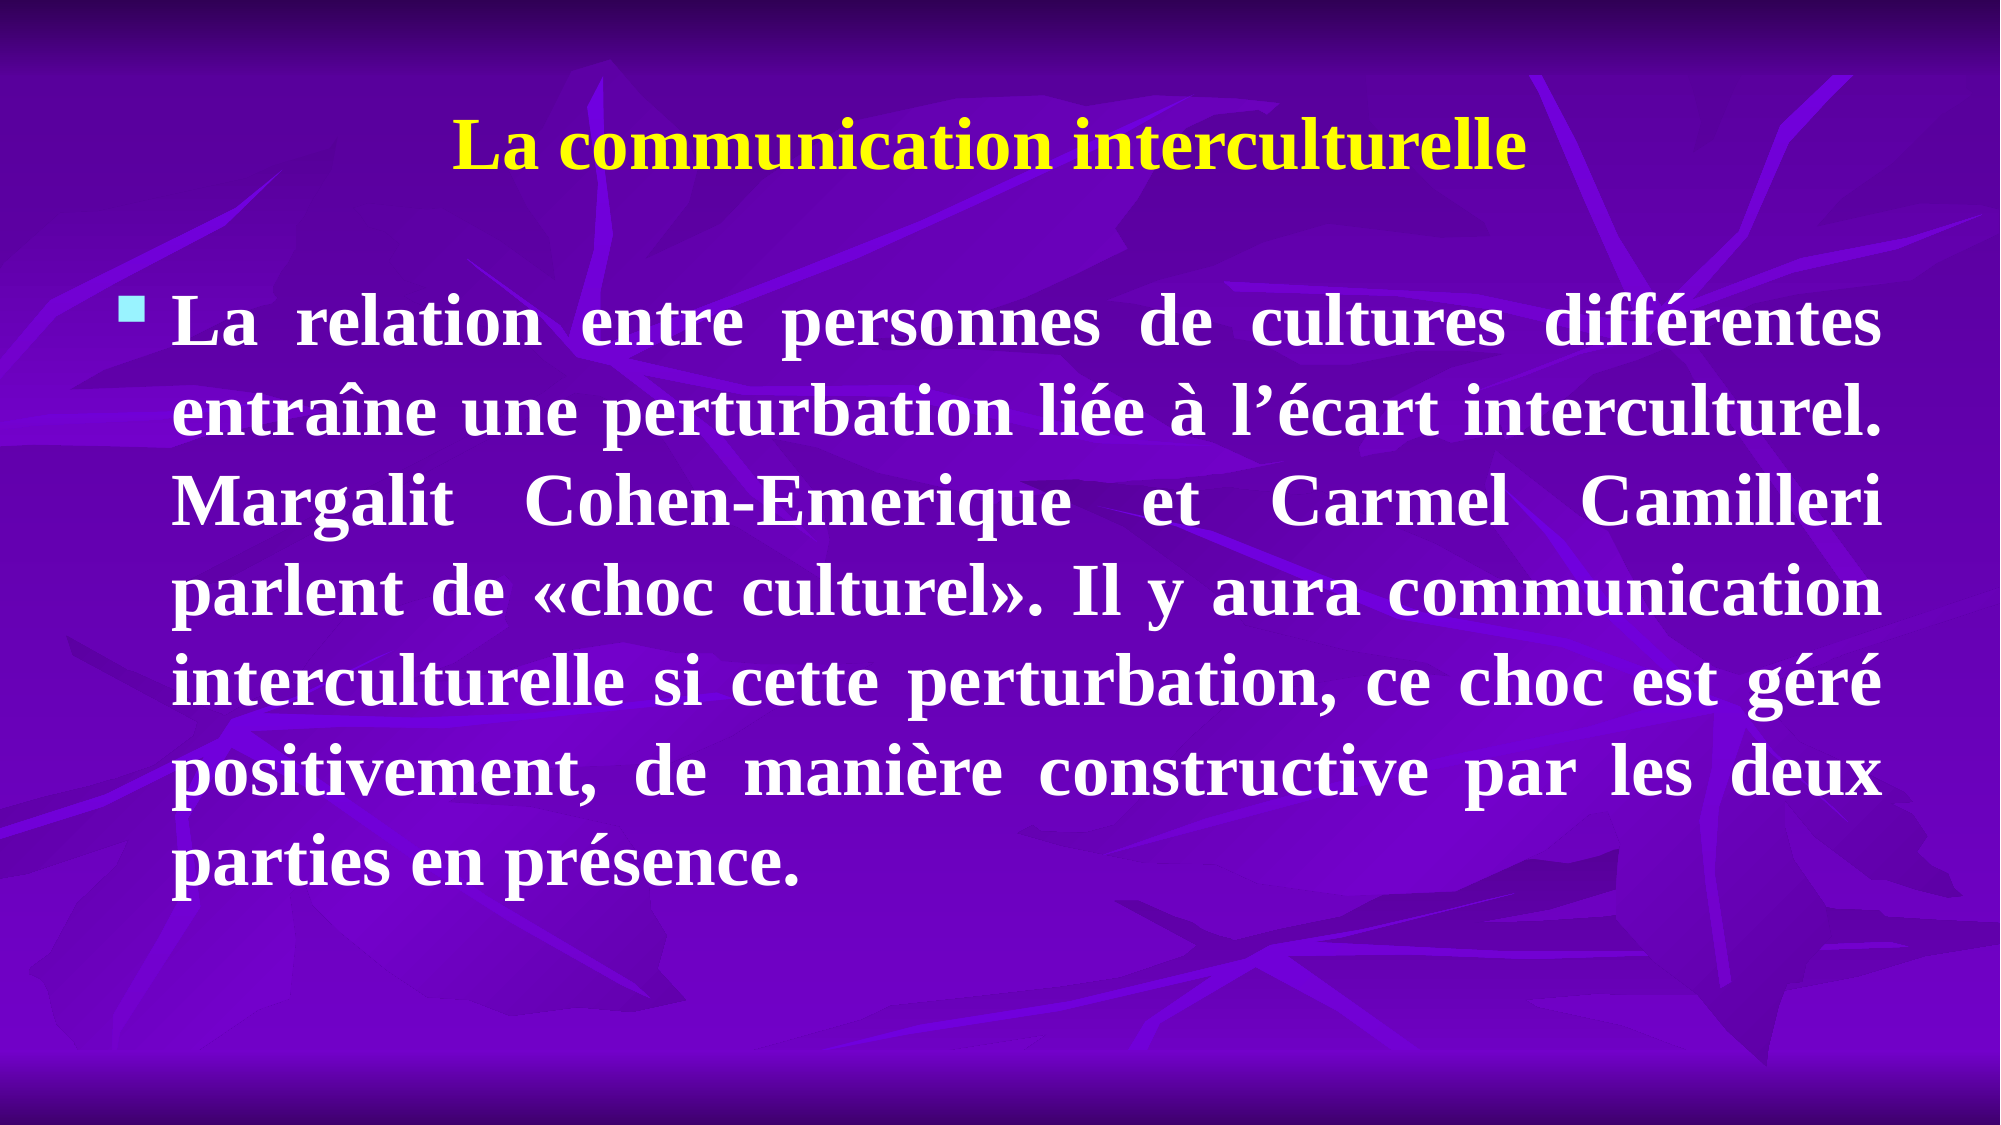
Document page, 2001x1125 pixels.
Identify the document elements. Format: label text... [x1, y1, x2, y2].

title La communication interculturelle [99, 45, 1901, 234]
list La relation entre personnes de cultures différentes entraîne une perturbation liée à l’écart interculturel. Margalit Cohen-Emerique et Carmel Camilleri parlent de «choc culturel». Il y aura communication interculturelle si cette perturbation, ce choc est géré positivement, de manière constructive par les deux parties en présence. [99, 262, 1901, 1006]
